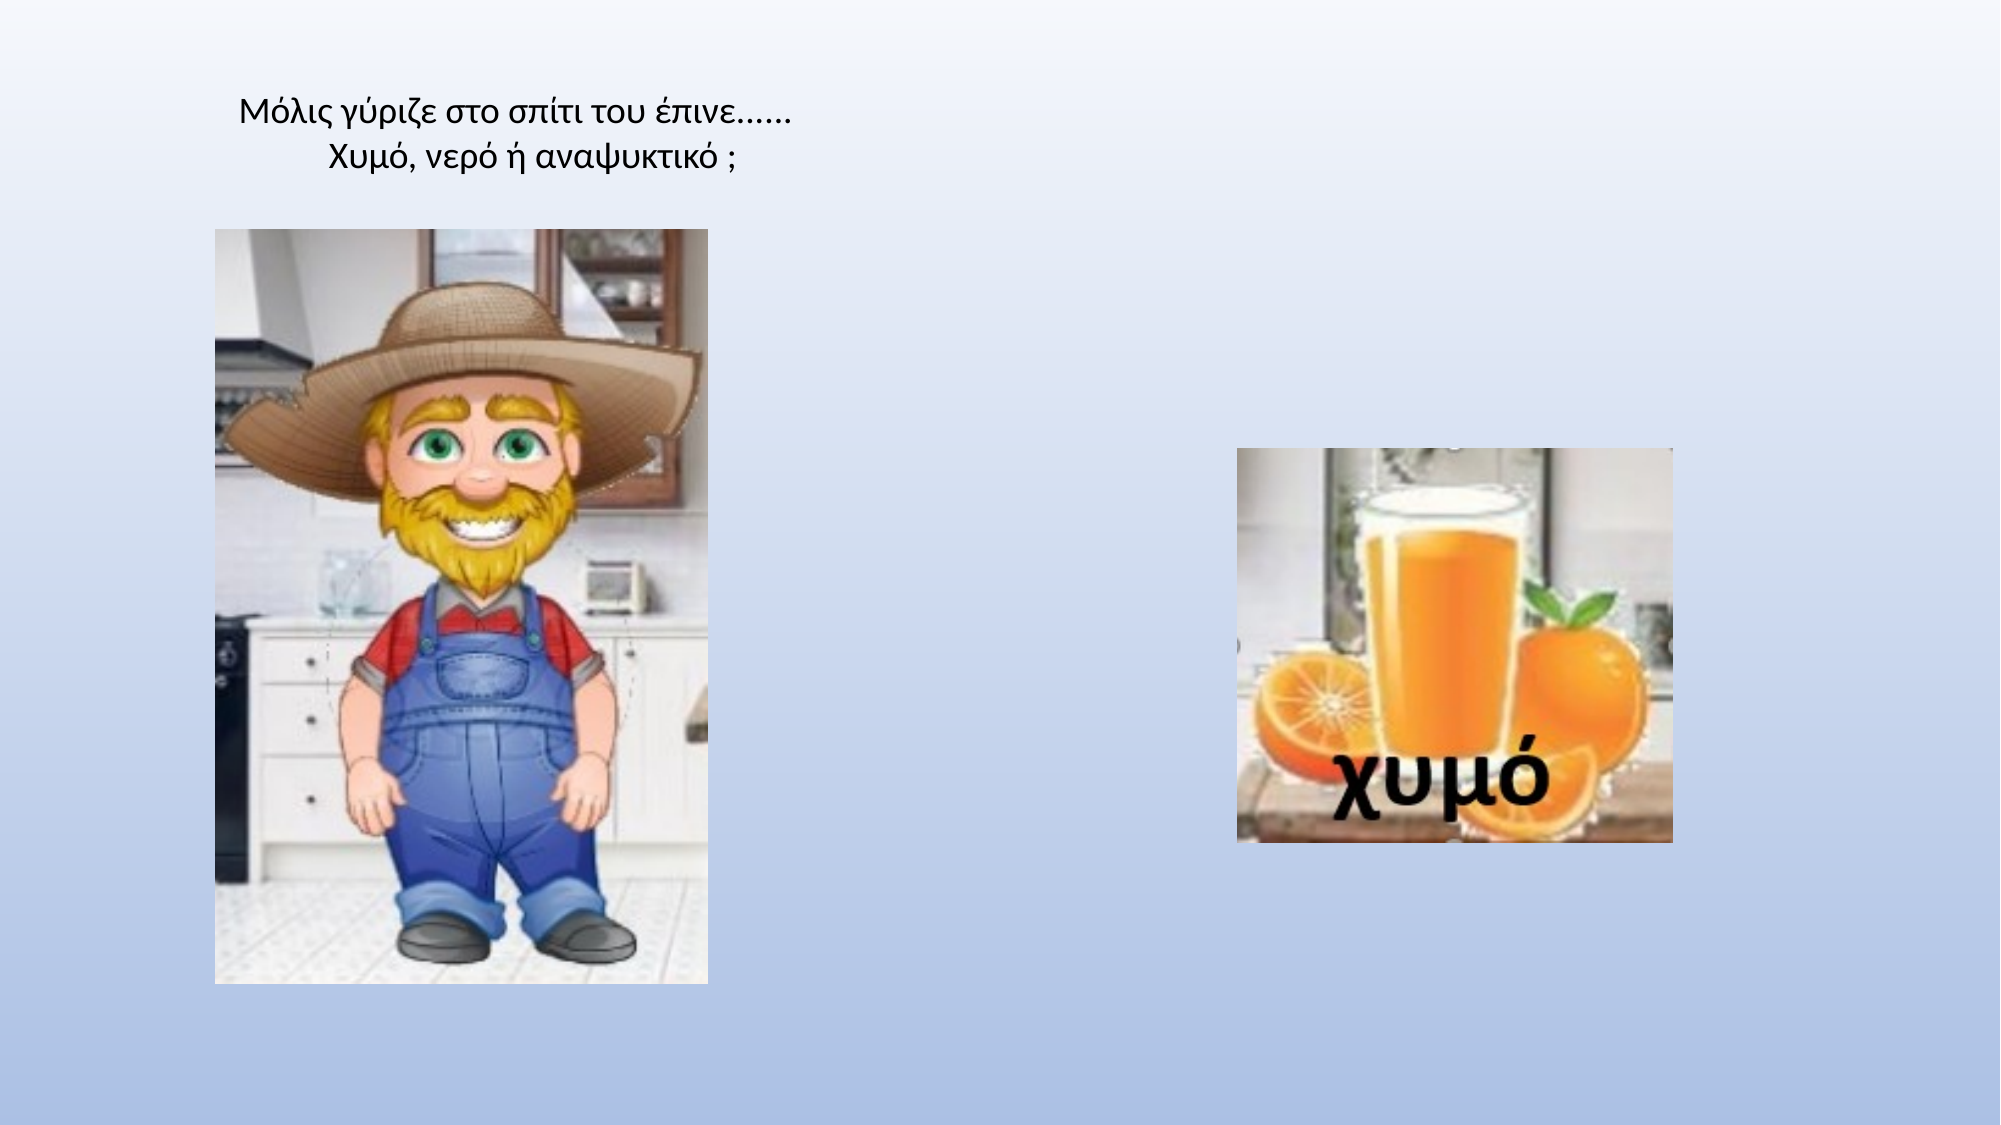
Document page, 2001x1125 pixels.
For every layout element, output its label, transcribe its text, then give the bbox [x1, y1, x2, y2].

picture [1237, 448, 1673, 843]
text_box Μόλις γύριζε στο σπίτι του έπινε...... Χυμό, νερό ή αναψυκτικό ; [62, 79, 978, 184]
picture [214, 229, 708, 984]
